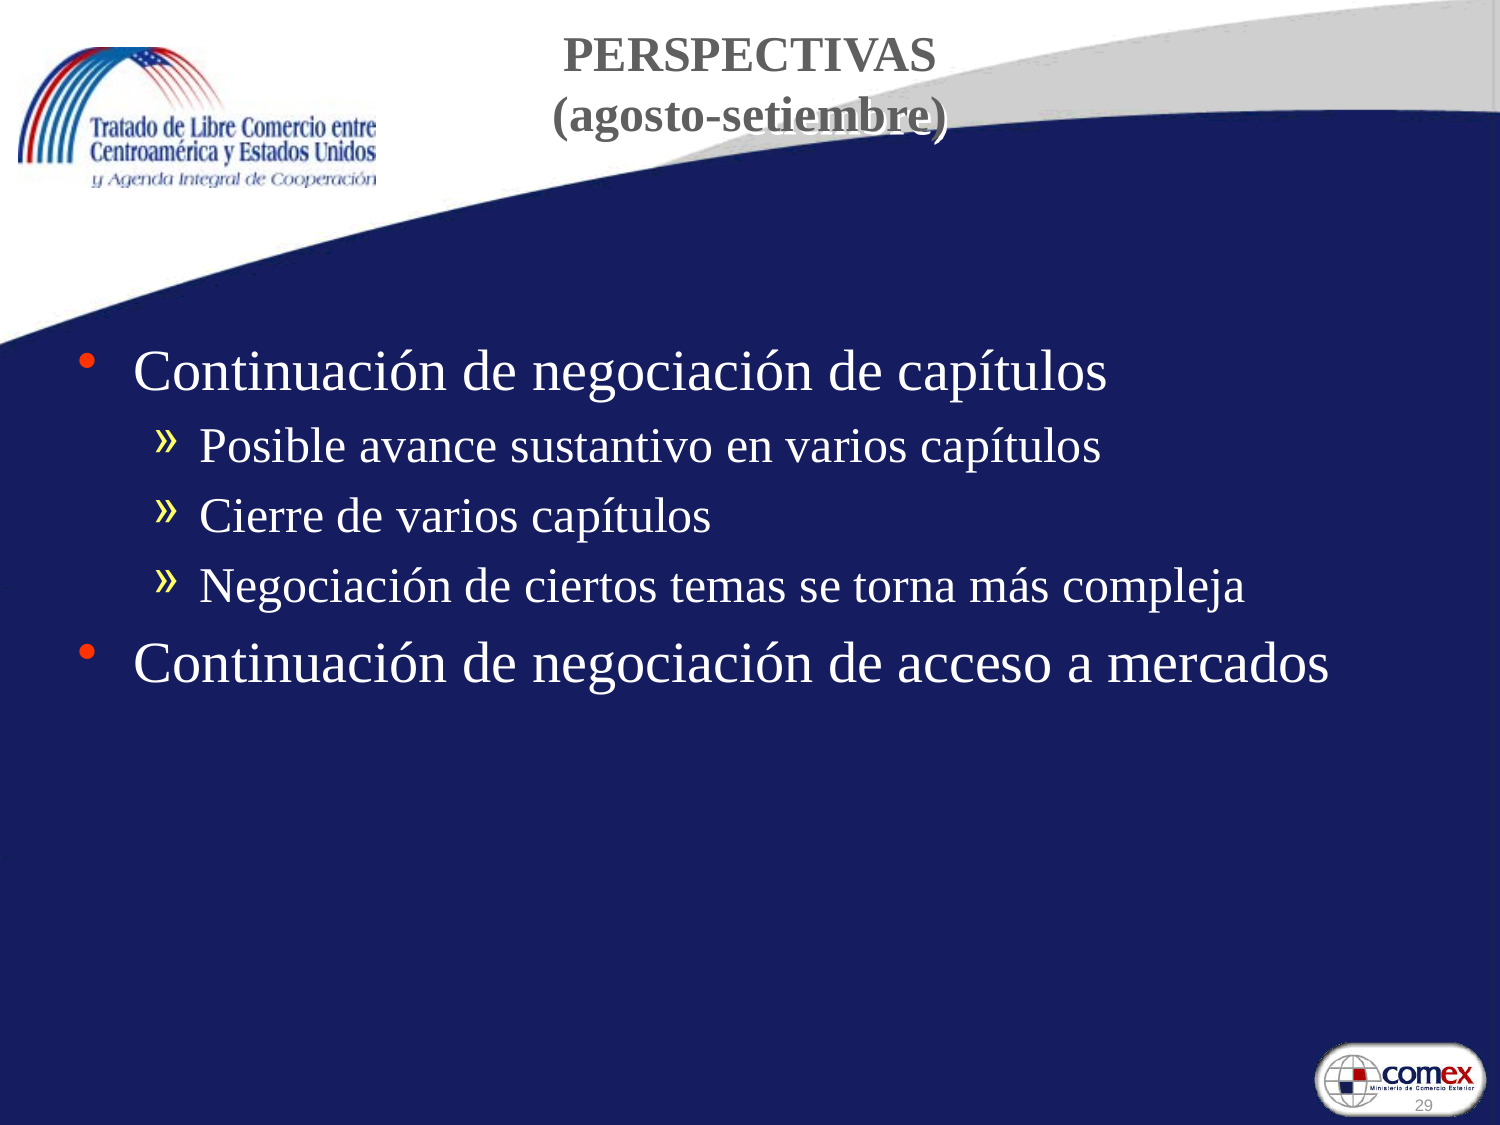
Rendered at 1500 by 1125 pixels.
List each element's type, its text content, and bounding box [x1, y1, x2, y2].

list Continuación de negociación de capítulos Posible avance sustantivo en varios capítulos Cierre de varios capítulos Negociación de ciertos temas se torna más compleja Continuación de negociación de acceso a mercados [62, 324, 1438, 1038]
picture [0, 0, 1500, 1125]
title PERSPECTIVAS (agosto-setiembre) [162, 12, 1338, 151]
